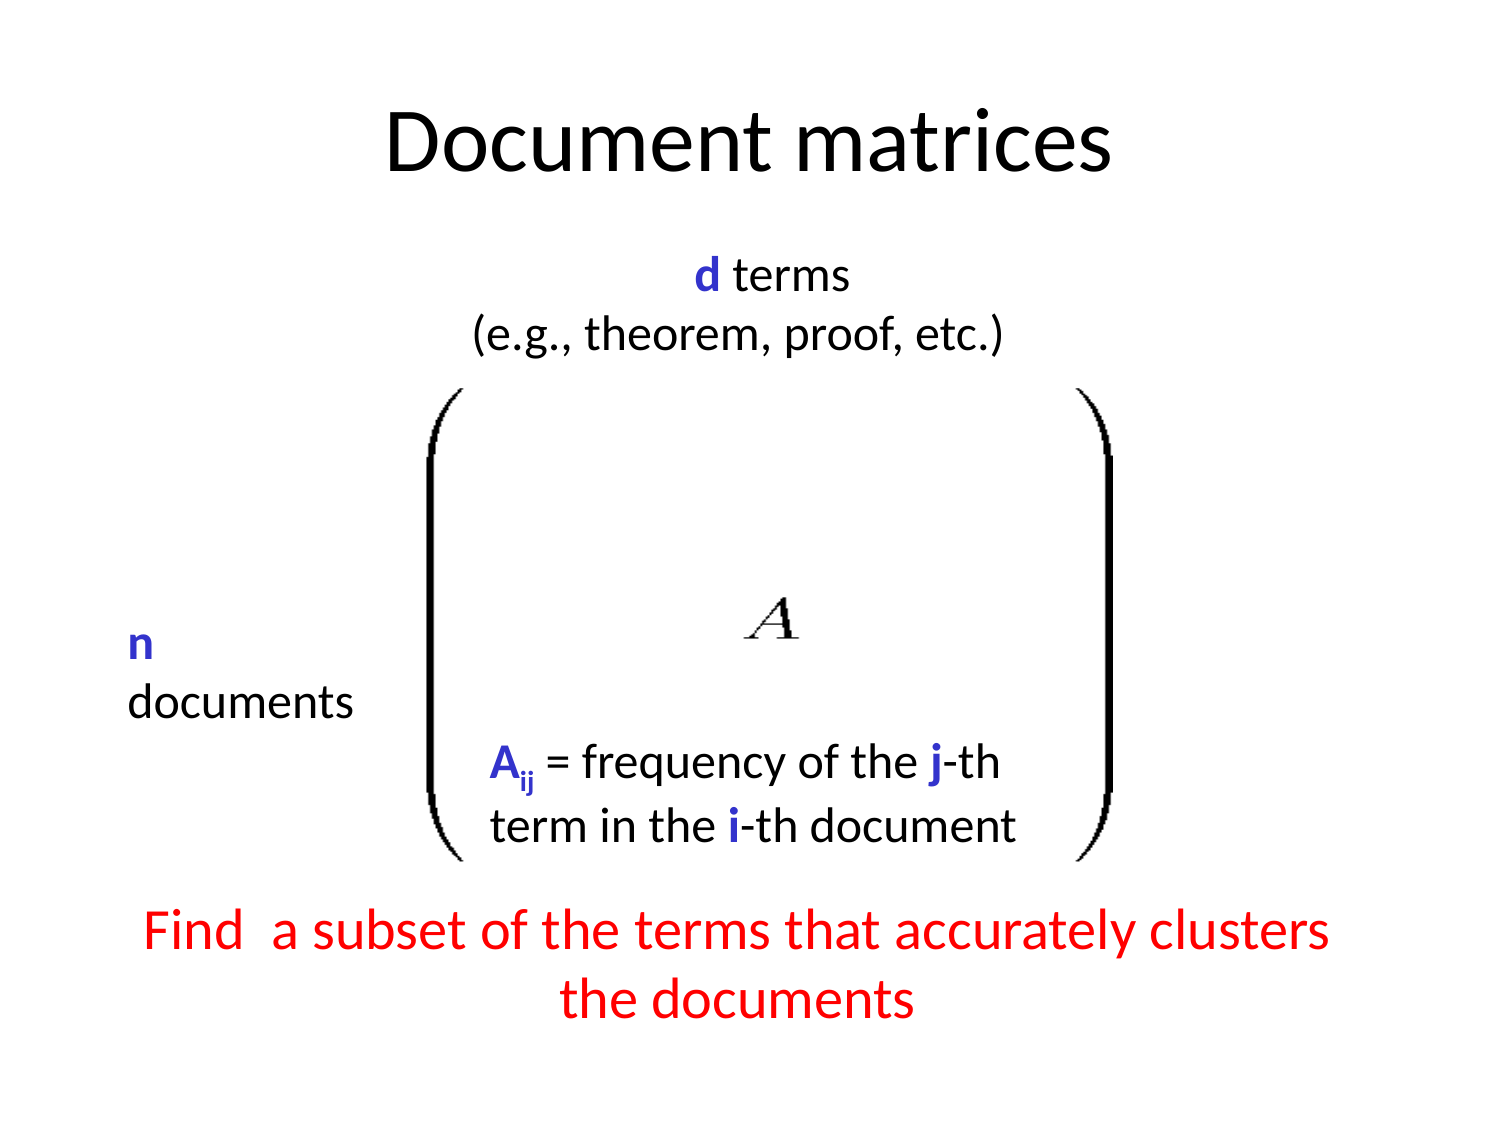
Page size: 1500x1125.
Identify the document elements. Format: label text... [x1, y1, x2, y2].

text_box n documents [112, 605, 400, 695]
picture [424, 387, 1113, 863]
title Document matrices [74, 20, 1425, 257]
text_box d terms (e.g., theorem, proof, etc.) [456, 237, 1100, 385]
text_box Find a subset of the terms that accurately clusters the documents [99, 887, 1375, 1040]
